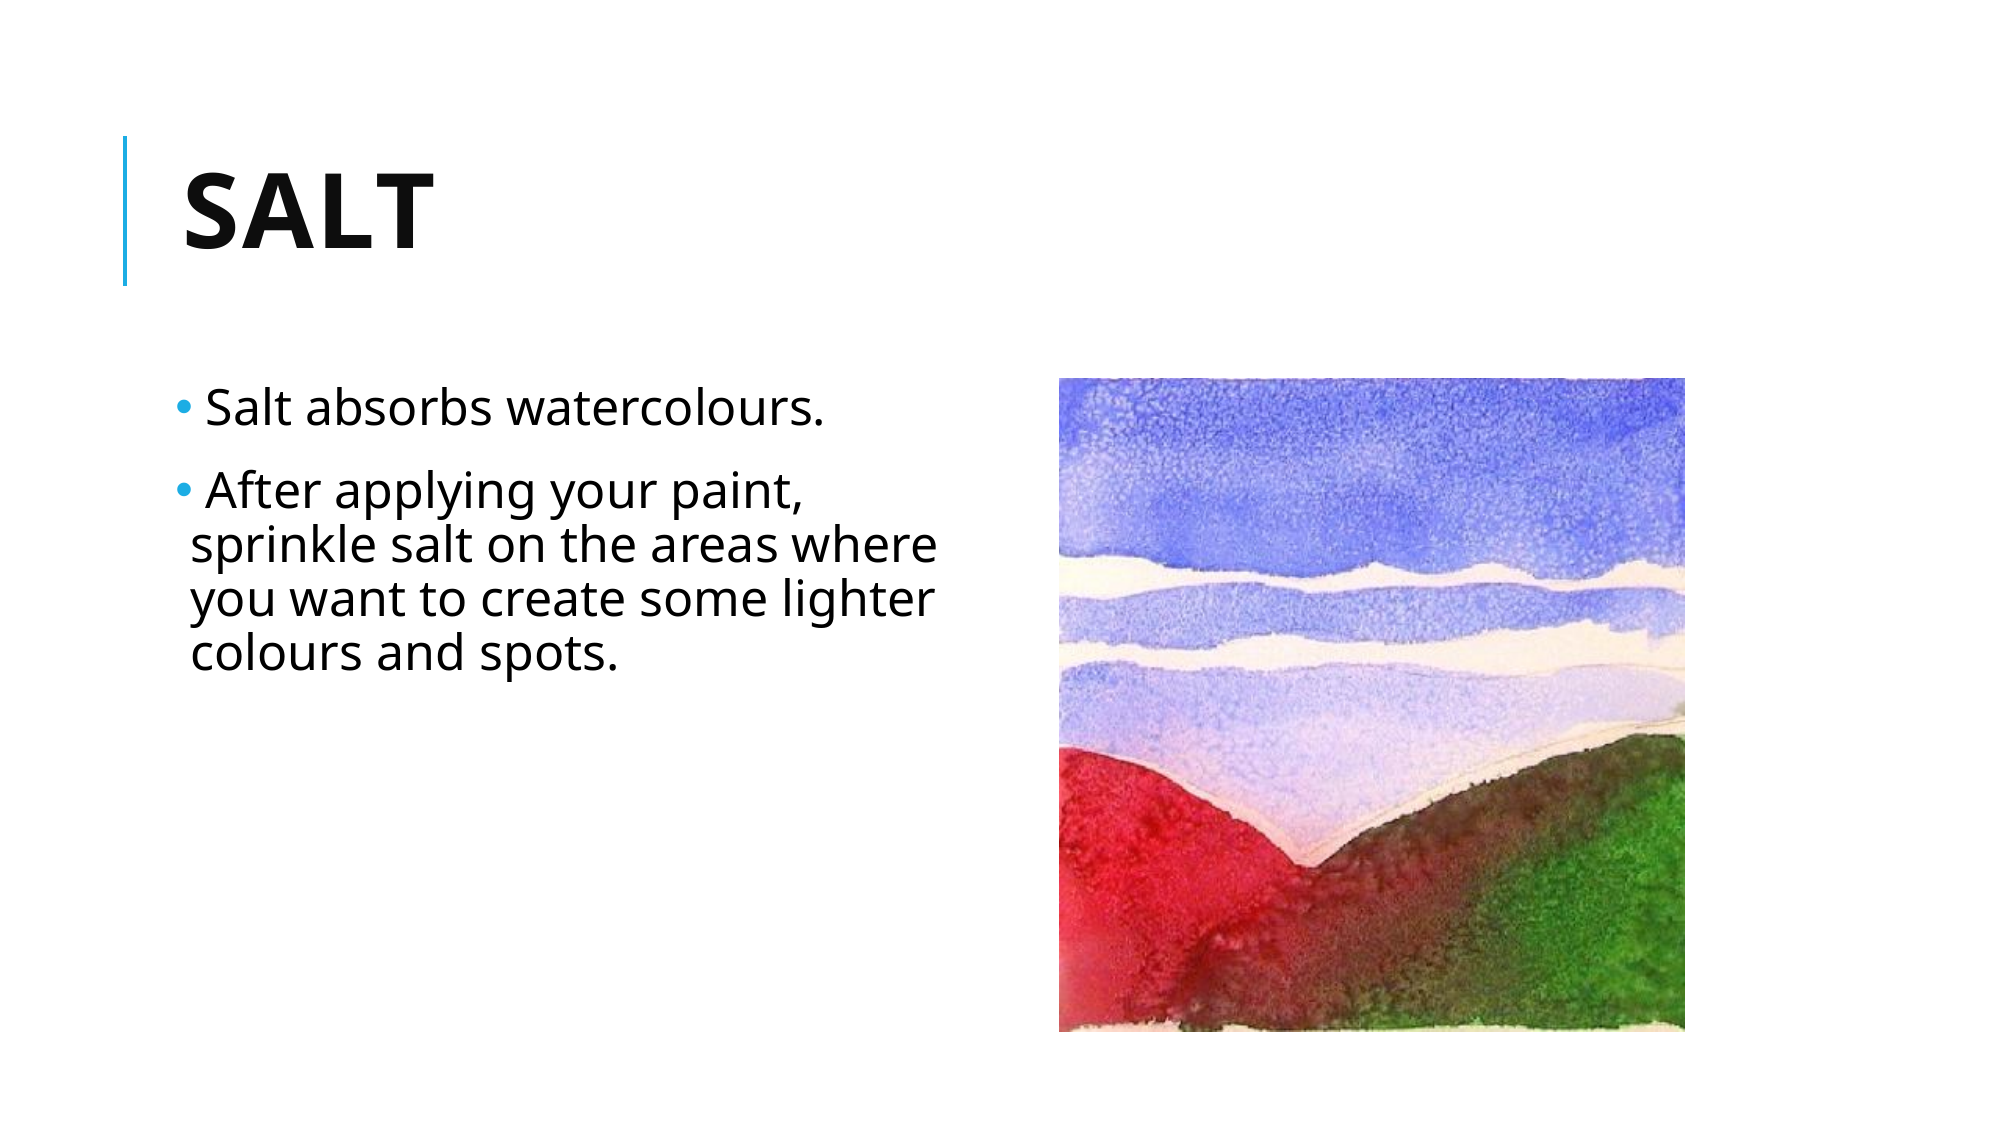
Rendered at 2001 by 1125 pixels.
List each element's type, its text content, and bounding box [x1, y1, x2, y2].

title Salt [168, 96, 1763, 342]
list Salt absorbs watercolours. After applying your paint, sprinkle salt on the areas where you want to create some lighter colours and spots. [168, 375, 948, 1035]
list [1059, 378, 1686, 1032]
